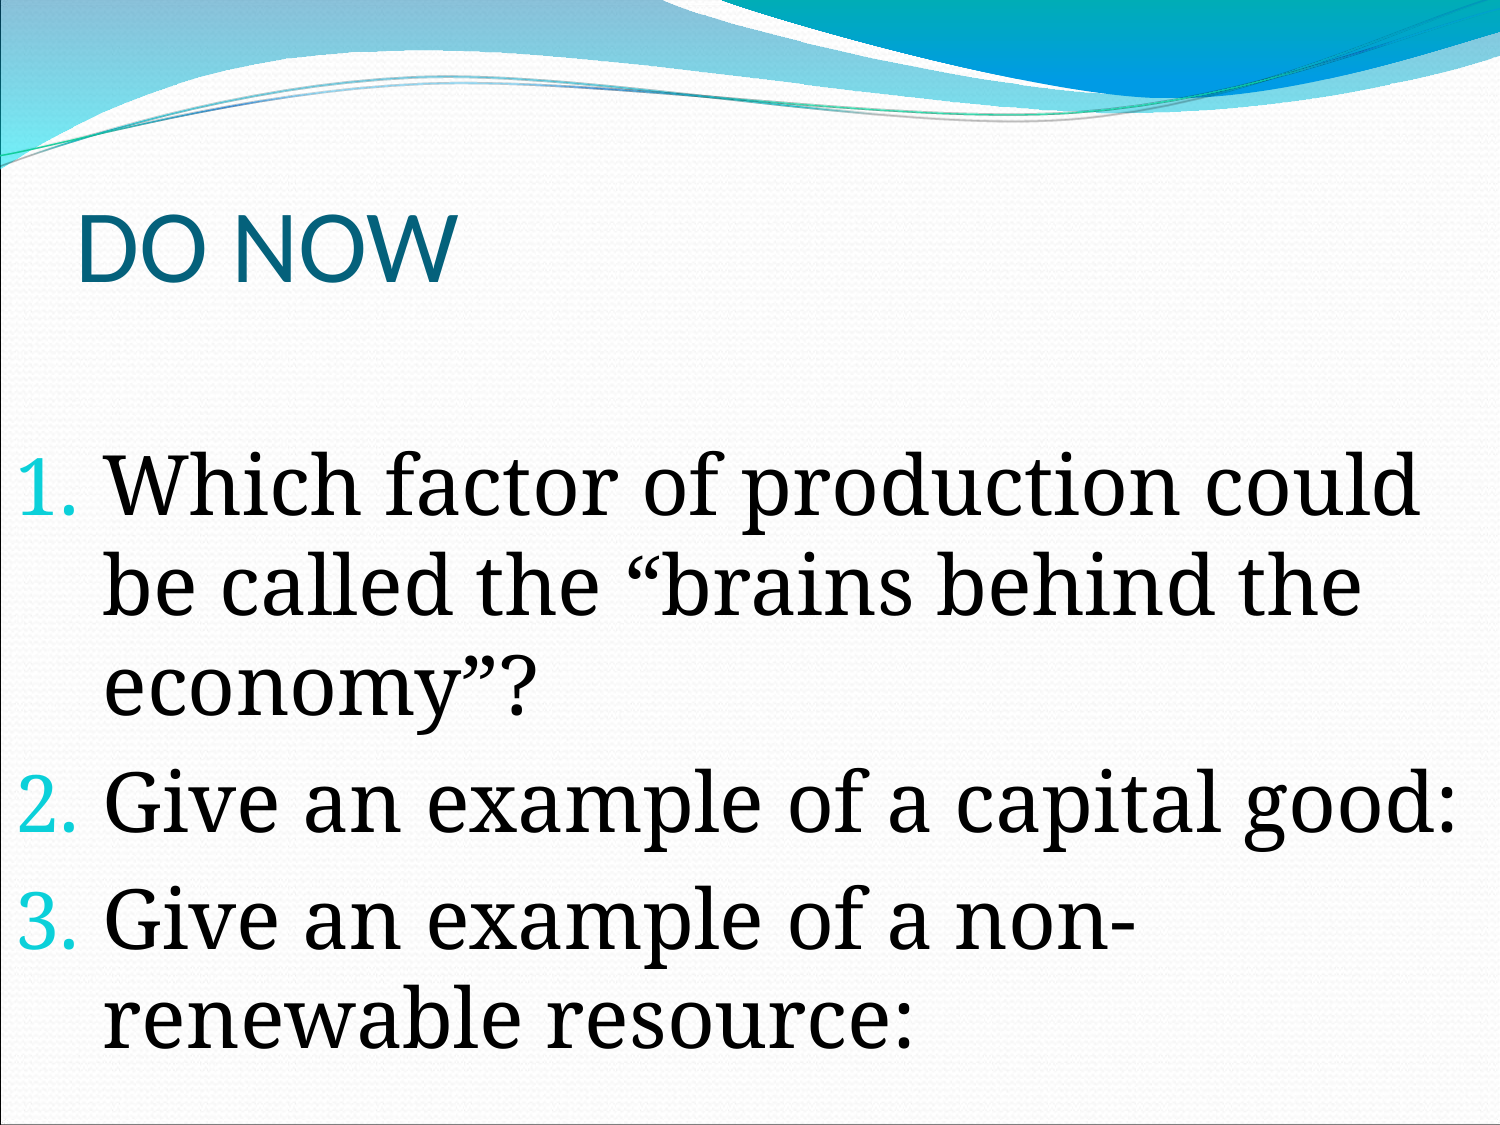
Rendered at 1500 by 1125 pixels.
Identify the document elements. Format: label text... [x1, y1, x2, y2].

list Which factor of production could be called the “brains behind the economy”? Give an example of a capital good: Give an example of a non-renewable resource: [0, 425, 1500, 1125]
picture [0, 0, 1500, 425]
title DO NOW [75, 115, 1425, 304]
